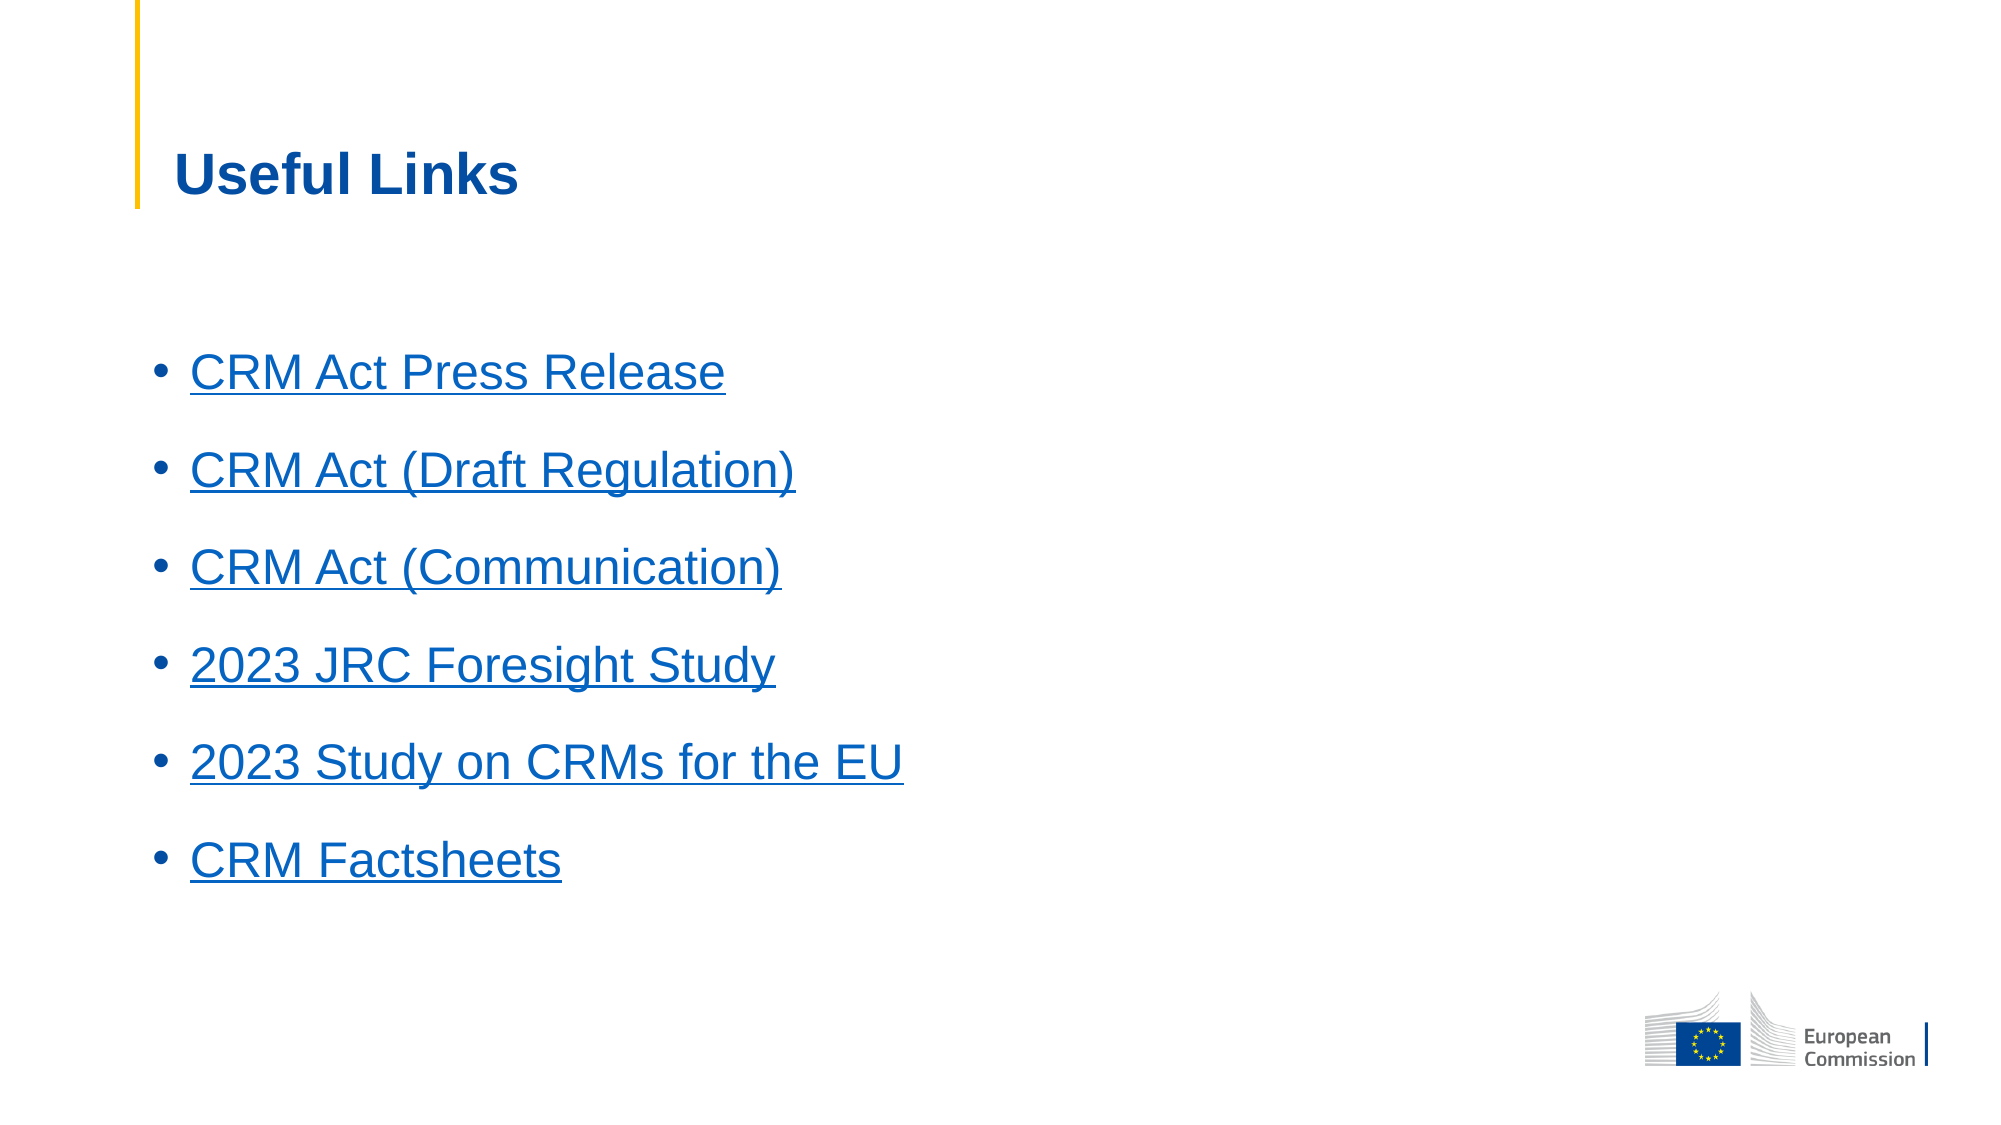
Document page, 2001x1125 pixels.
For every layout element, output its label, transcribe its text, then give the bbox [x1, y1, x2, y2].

list CRM Act Press Release CRM Act (Draft Regulation) CRM Act (Communication) 2023 JRC Foresight Study 2023 Study on CRMs for the EU CRM Factsheets [137, 234, 1927, 1029]
picture [1645, 991, 1928, 1066]
title Useful Links [159, 79, 1885, 208]
